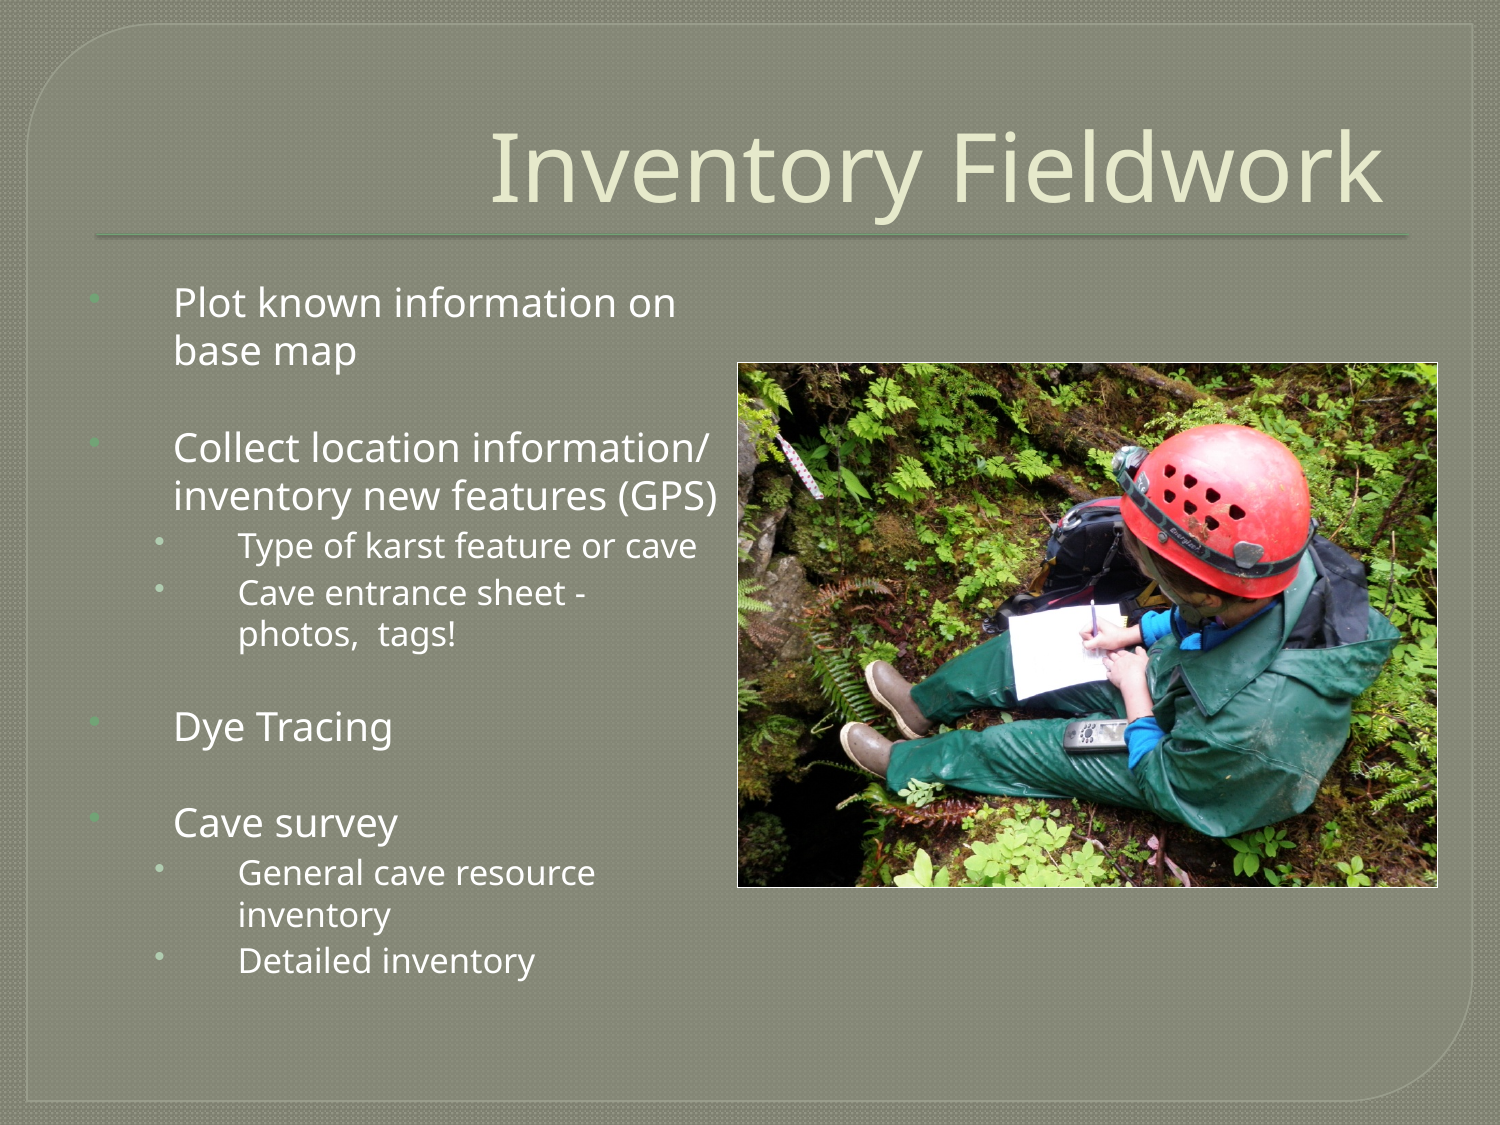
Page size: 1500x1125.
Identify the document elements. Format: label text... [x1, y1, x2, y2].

title Inventory Fieldwork [75, 41, 1425, 230]
list Plot known information on base map Collect location information/ inventory new features (GPS) Type of karst feature or cave Cave entrance sheet - photos, tags! Dye Tracing Cave survey General cave resource inventory Detailed inventory [75, 270, 738, 1013]
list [737, 362, 1438, 888]
